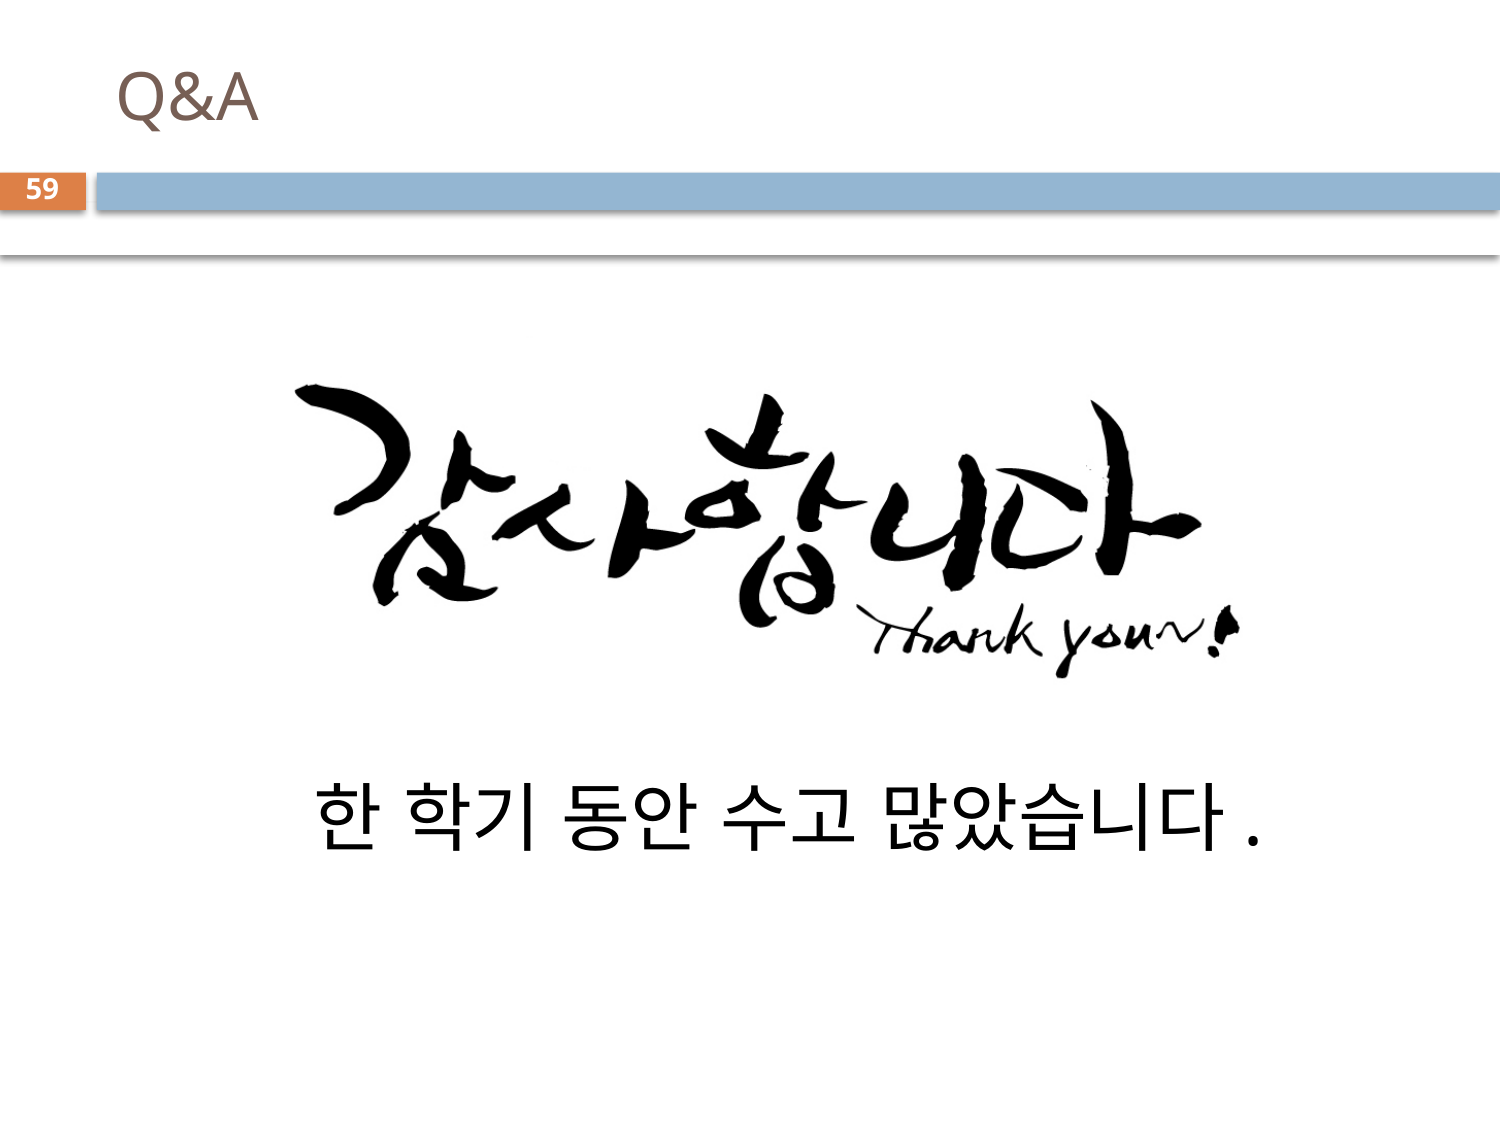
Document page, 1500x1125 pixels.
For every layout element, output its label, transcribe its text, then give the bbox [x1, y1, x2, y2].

title Q&A [100, 37, 1438, 149]
picture [253, 325, 1284, 773]
slide_number 59 [0, 170, 87, 211]
text_box 한 학기 동안 수고 많았습니다. [298, 763, 1298, 868]
